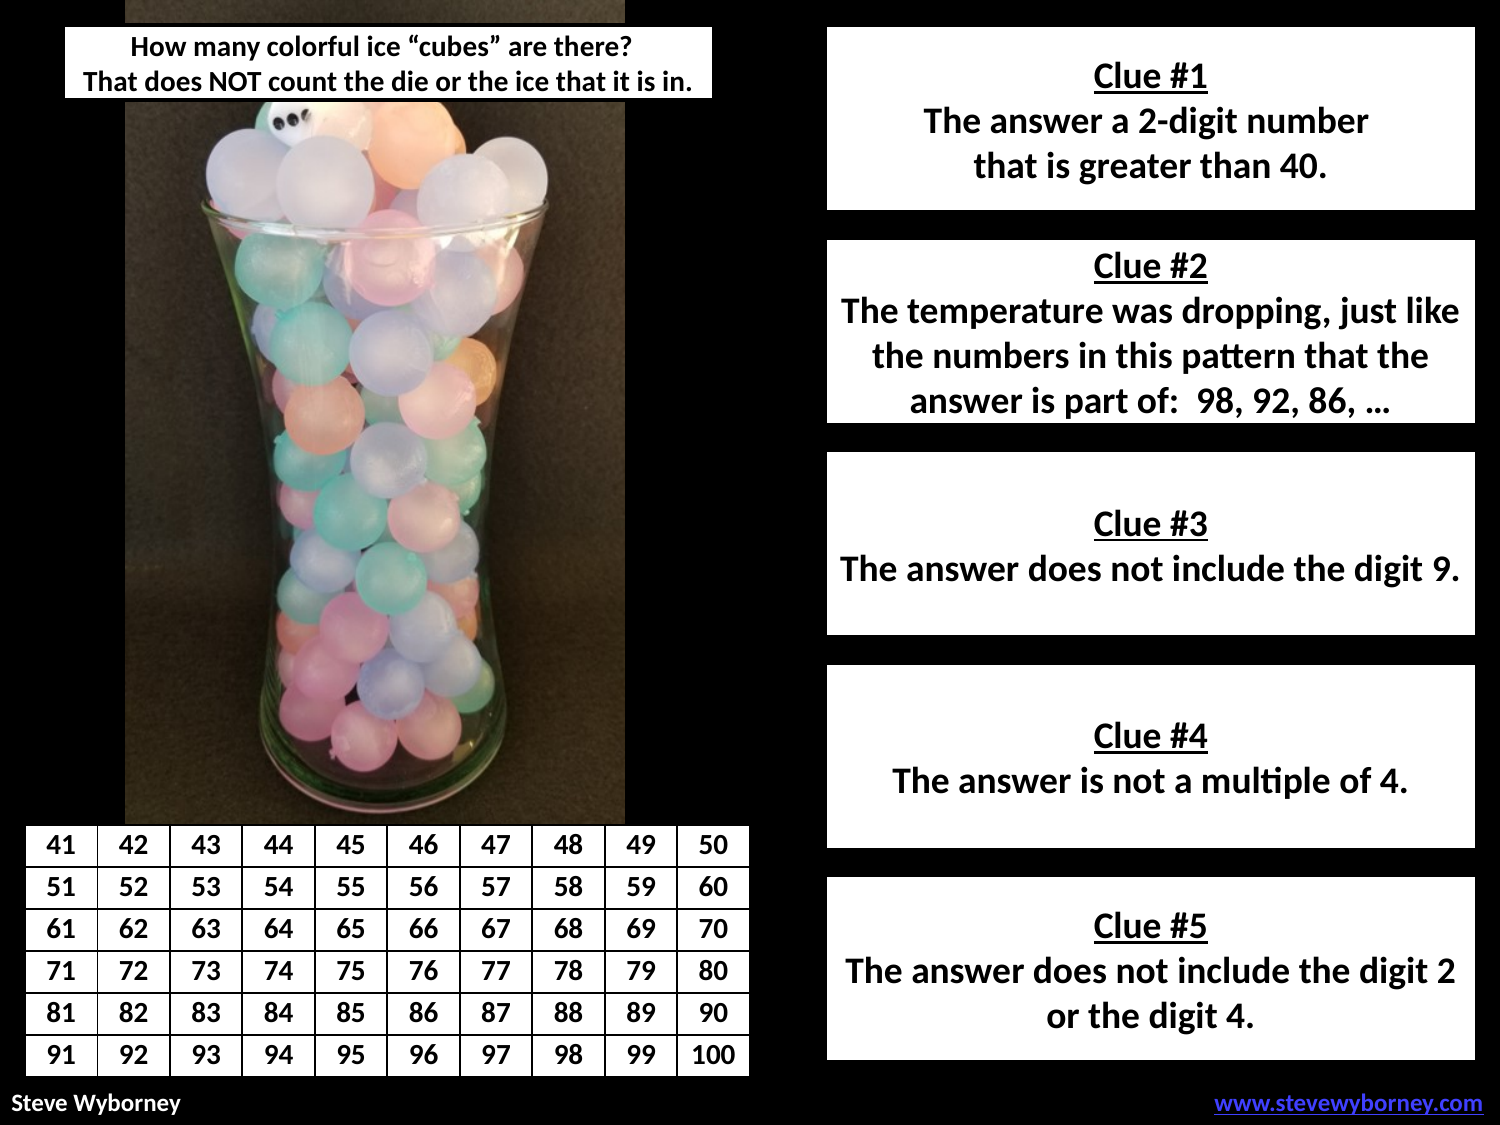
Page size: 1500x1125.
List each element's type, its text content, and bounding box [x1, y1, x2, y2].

text_box Clue #3 The answer does not include the digit 9. [823, 448, 1479, 640]
table_cell 63 [171, 910, 241, 950]
table_cell 87 [461, 994, 531, 1034]
table_cell 68 [533, 910, 604, 950]
text_box Clue #2 The temperature was dropping, just like the numbers in this pattern that the answer is part of: 98, 92, 86, … [823, 235, 1479, 427]
table_cell 66 [388, 910, 459, 950]
table_cell 99 [606, 1036, 676, 1076]
table_cell 51 [26, 868, 97, 908]
table_cell 79 [606, 952, 676, 992]
table_cell 91 [26, 1036, 97, 1076]
text_box How many colorful ice “cubes” are there? That does NOT count the die or the ice that it is in. [60, 23, 119, 102]
text_box How many colorful ice “cubes” are there? That does NOT count the die or the ice that it is in. [629, 23, 716, 102]
text_box www.stevewyborney.com [1199, 1079, 1499, 1125]
table_cell 90 [678, 994, 749, 1034]
table_cell 70 [678, 910, 749, 950]
table_cell 77 [461, 952, 531, 992]
table_header 41 [26, 826, 97, 866]
table_cell 88 [533, 994, 604, 1034]
text_box Clue #1 The answer a 2-digit number that is greater than 40. [823, 23, 1479, 215]
table_cell 89 [606, 994, 676, 1034]
table_cell 52 [98, 868, 124, 908]
table_cell 82 [98, 994, 169, 1034]
table_cell 78 [533, 952, 604, 992]
table_cell 65 [316, 910, 386, 950]
table_cell 60 [678, 868, 749, 908]
table_header 50 [678, 826, 749, 866]
table_cell 76 [388, 952, 459, 992]
table_cell 85 [316, 994, 386, 1034]
table_cell 72 [98, 952, 169, 992]
table_cell 97 [461, 1036, 531, 1076]
text_box Clue #4 The answer is not a multiple of 4. [823, 660, 1479, 852]
table_cell 71 [26, 952, 97, 992]
table_cell 69 [606, 910, 676, 950]
table_cell 64 [243, 910, 314, 950]
table_cell 81 [26, 994, 97, 1034]
table_cell 84 [243, 994, 314, 1034]
table_cell 94 [243, 1036, 314, 1076]
table_cell 93 [171, 1036, 241, 1076]
table_cell 83 [171, 994, 241, 1034]
table_cell 75 [316, 952, 386, 992]
table_cell 74 [243, 952, 314, 992]
table_cell 86 [388, 994, 459, 1034]
table_cell 100 [678, 1036, 749, 1076]
text_box Clue #5 The answer does not include the digit 2 or the digit 4. [823, 873, 1479, 1065]
table_header 42 [98, 826, 119, 866]
table_cell 61 [26, 910, 97, 950]
table_cell 92 [98, 1036, 169, 1076]
picture [124, 0, 626, 901]
table_cell 98 [533, 1036, 604, 1076]
table_cell 73 [171, 952, 241, 992]
table_cell 62 [98, 910, 169, 950]
table_cell 96 [388, 1036, 459, 1076]
table_cell 67 [461, 910, 531, 950]
table_cell 95 [316, 1036, 386, 1076]
table_cell 80 [678, 952, 749, 992]
table_cell 59 [624, 868, 676, 908]
text_box Steve Wyborney [0, 1079, 196, 1125]
table_header 49 [629, 826, 676, 866]
